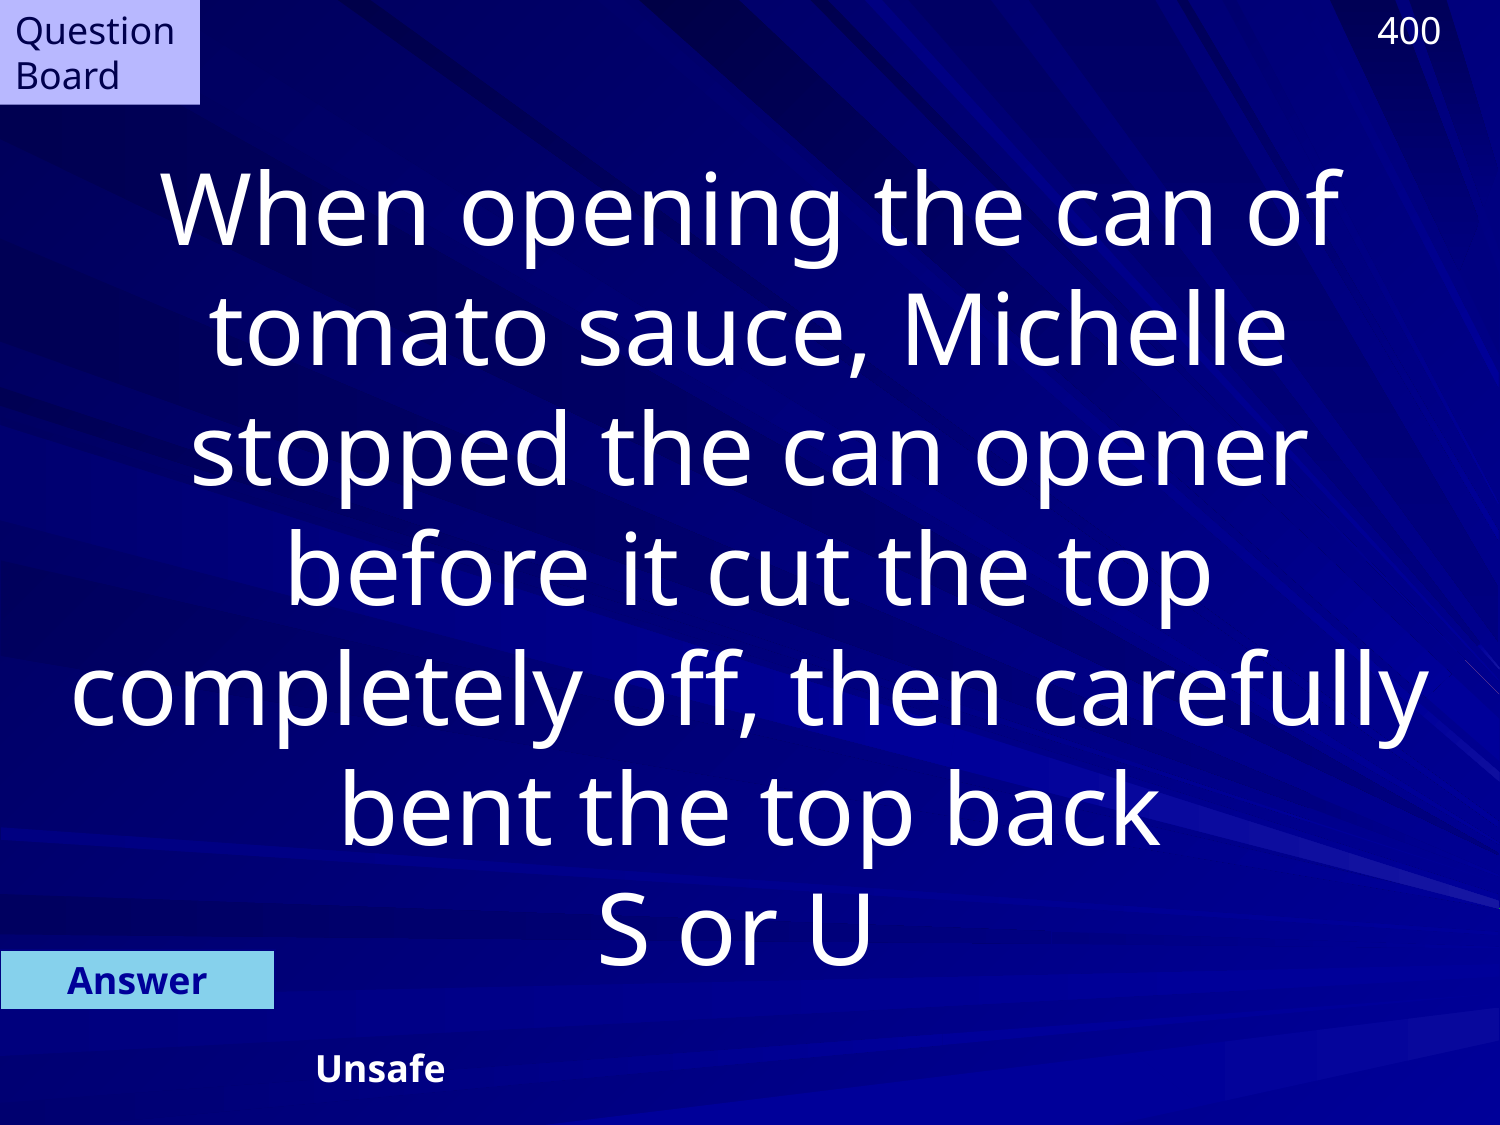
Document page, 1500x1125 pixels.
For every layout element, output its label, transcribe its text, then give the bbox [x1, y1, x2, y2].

text_box Question Board [0, 0, 200, 105]
text_box Unsafe [300, 1037, 1463, 1098]
text_box Answer [0, 949, 275, 1010]
text_box 400 [1362, 0, 1500, 60]
text_box When opening the can of tomato sauce, Michelle stopped the can opener before it cut the top completely off, then carefully bent the top back S or U [37, 138, 1463, 993]
